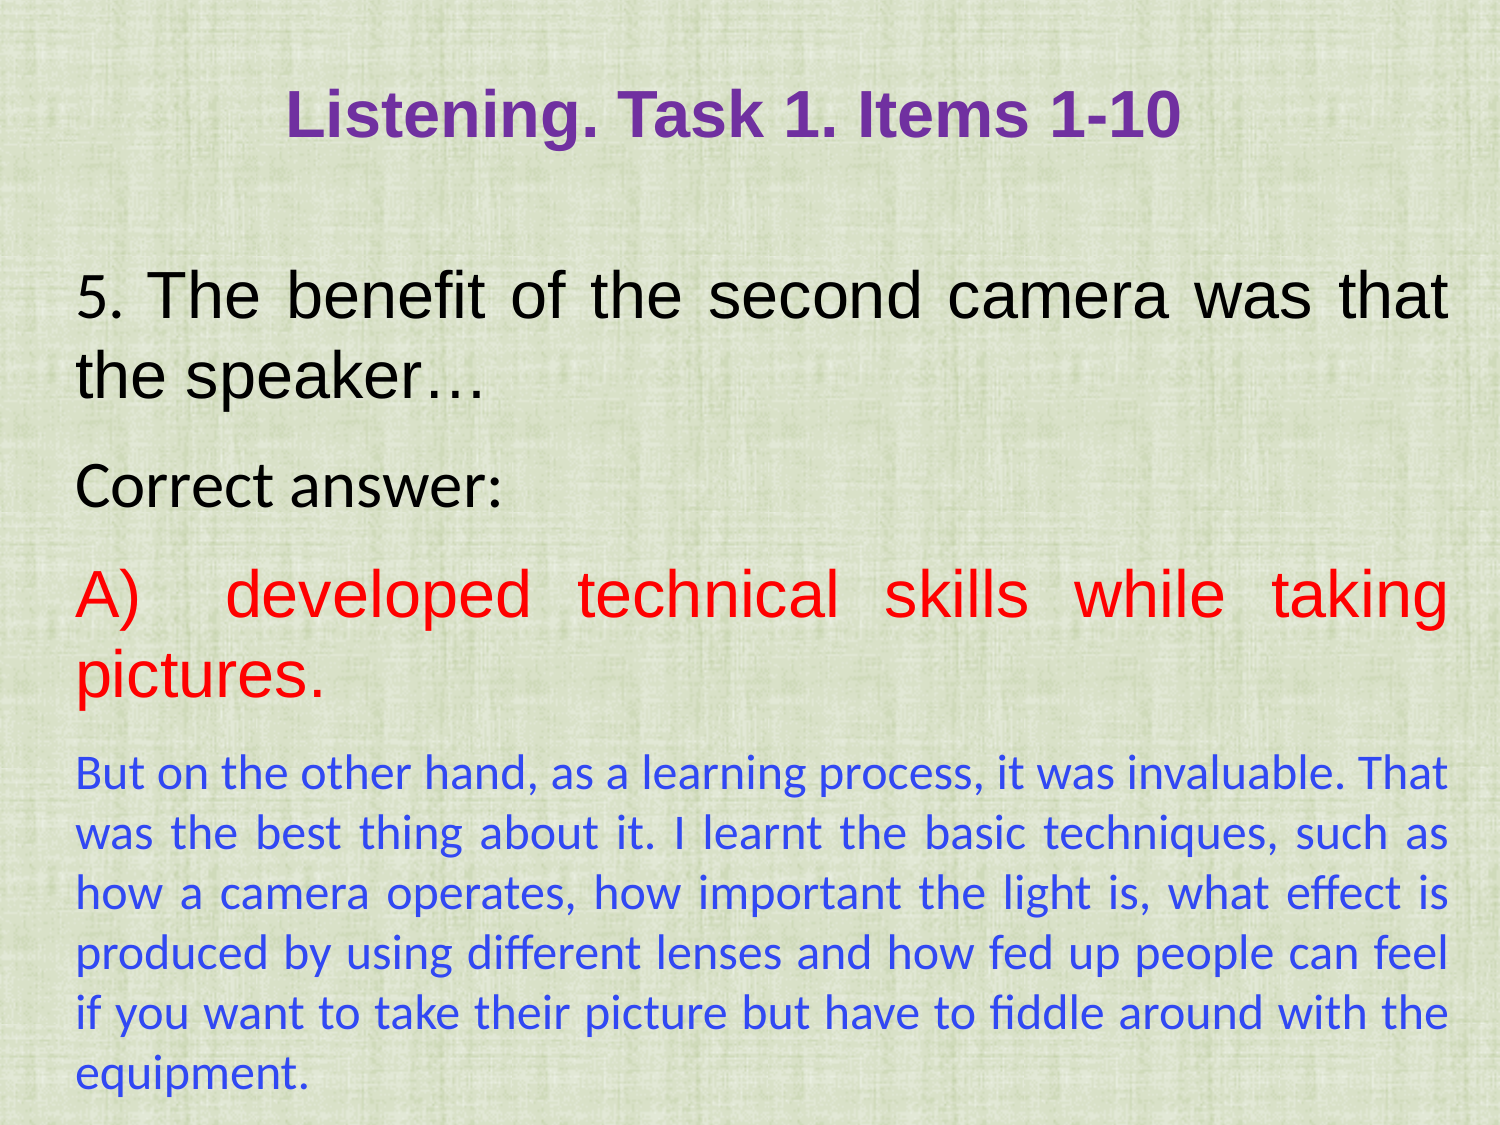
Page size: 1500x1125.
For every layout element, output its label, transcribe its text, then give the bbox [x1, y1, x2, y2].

text_box Listening. Task 1. Items 1-10 [75, 45, 1394, 177]
text_box 5. The benefit of the second camera was that the speaker… Correct answer: A) developed technical skills while taking pictures. But on the other hand, as a learning process, it was invaluable. That was the best thing about it. I learnt the basic techniques, such as how a camera operates, how important the light is, what effect is produced by using different lenses and how fed up people can feel if you want to take their picture but have to fiddle around with the equipment. [75, 177, 1450, 1112]
